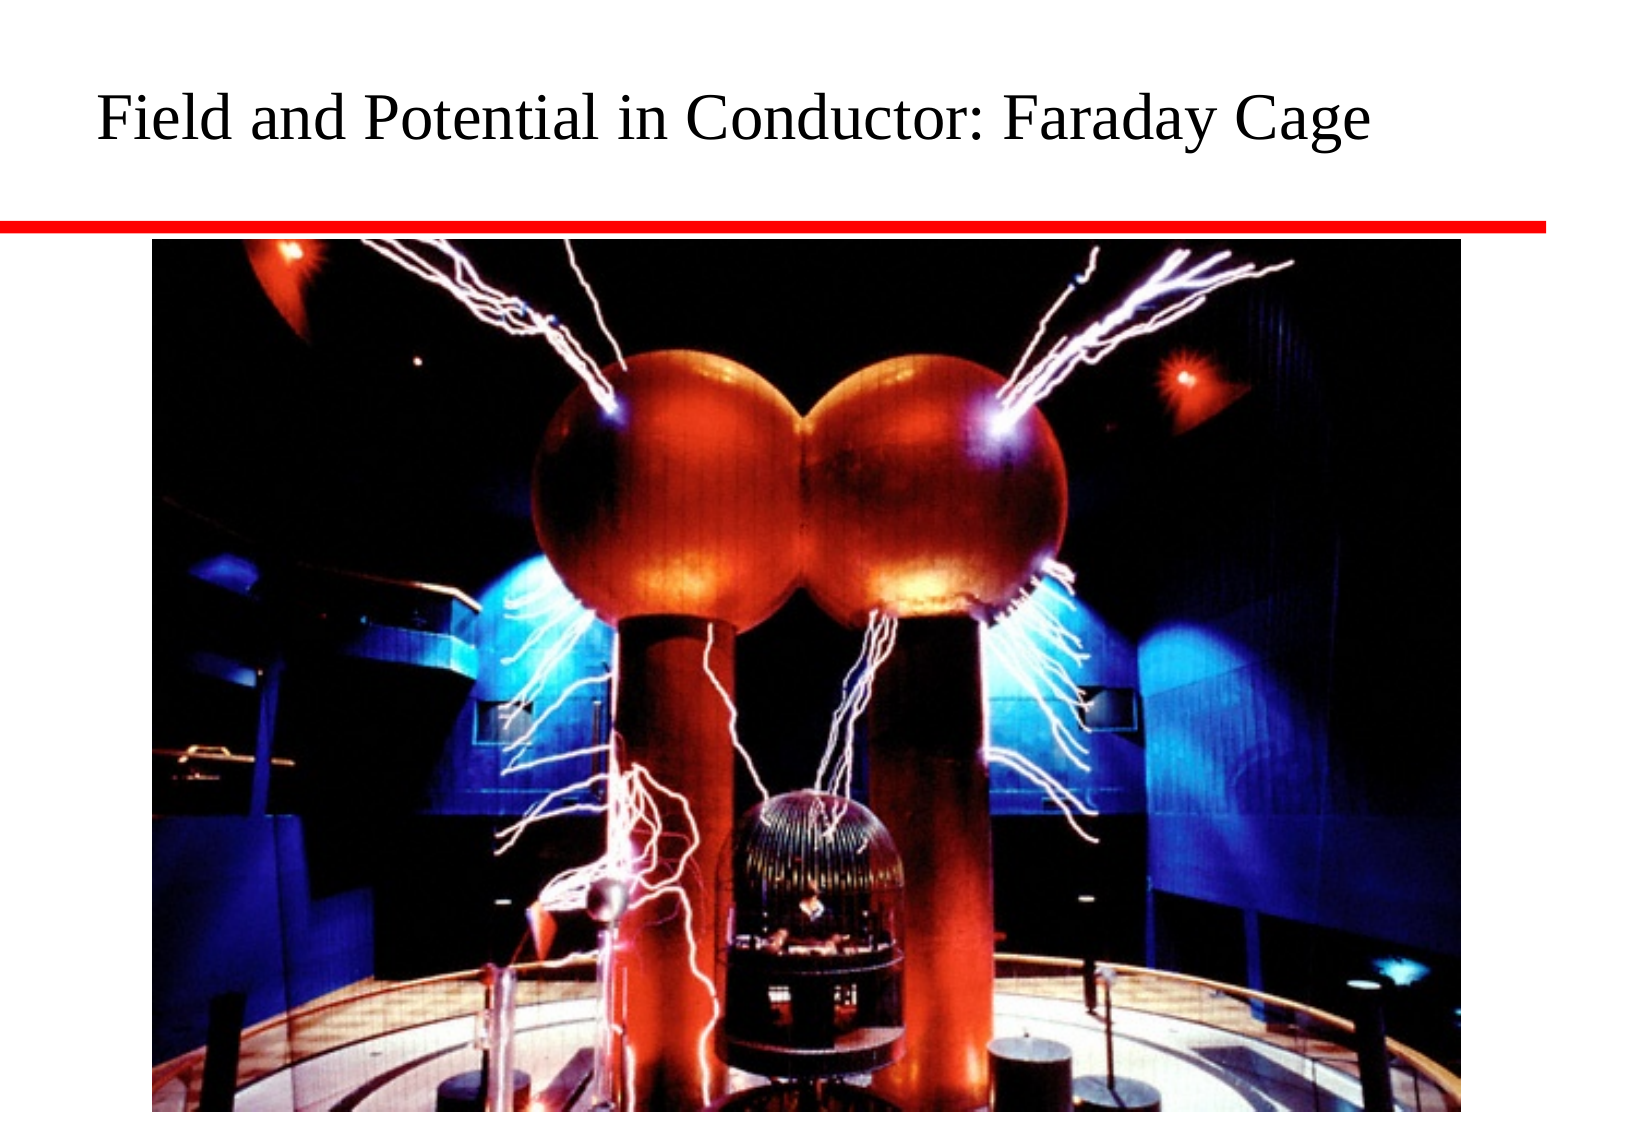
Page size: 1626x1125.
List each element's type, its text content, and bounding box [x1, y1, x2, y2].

picture [152, 239, 1461, 1112]
title Field and Potential in Conductor: Faraday Cage [80, 18, 1544, 207]
